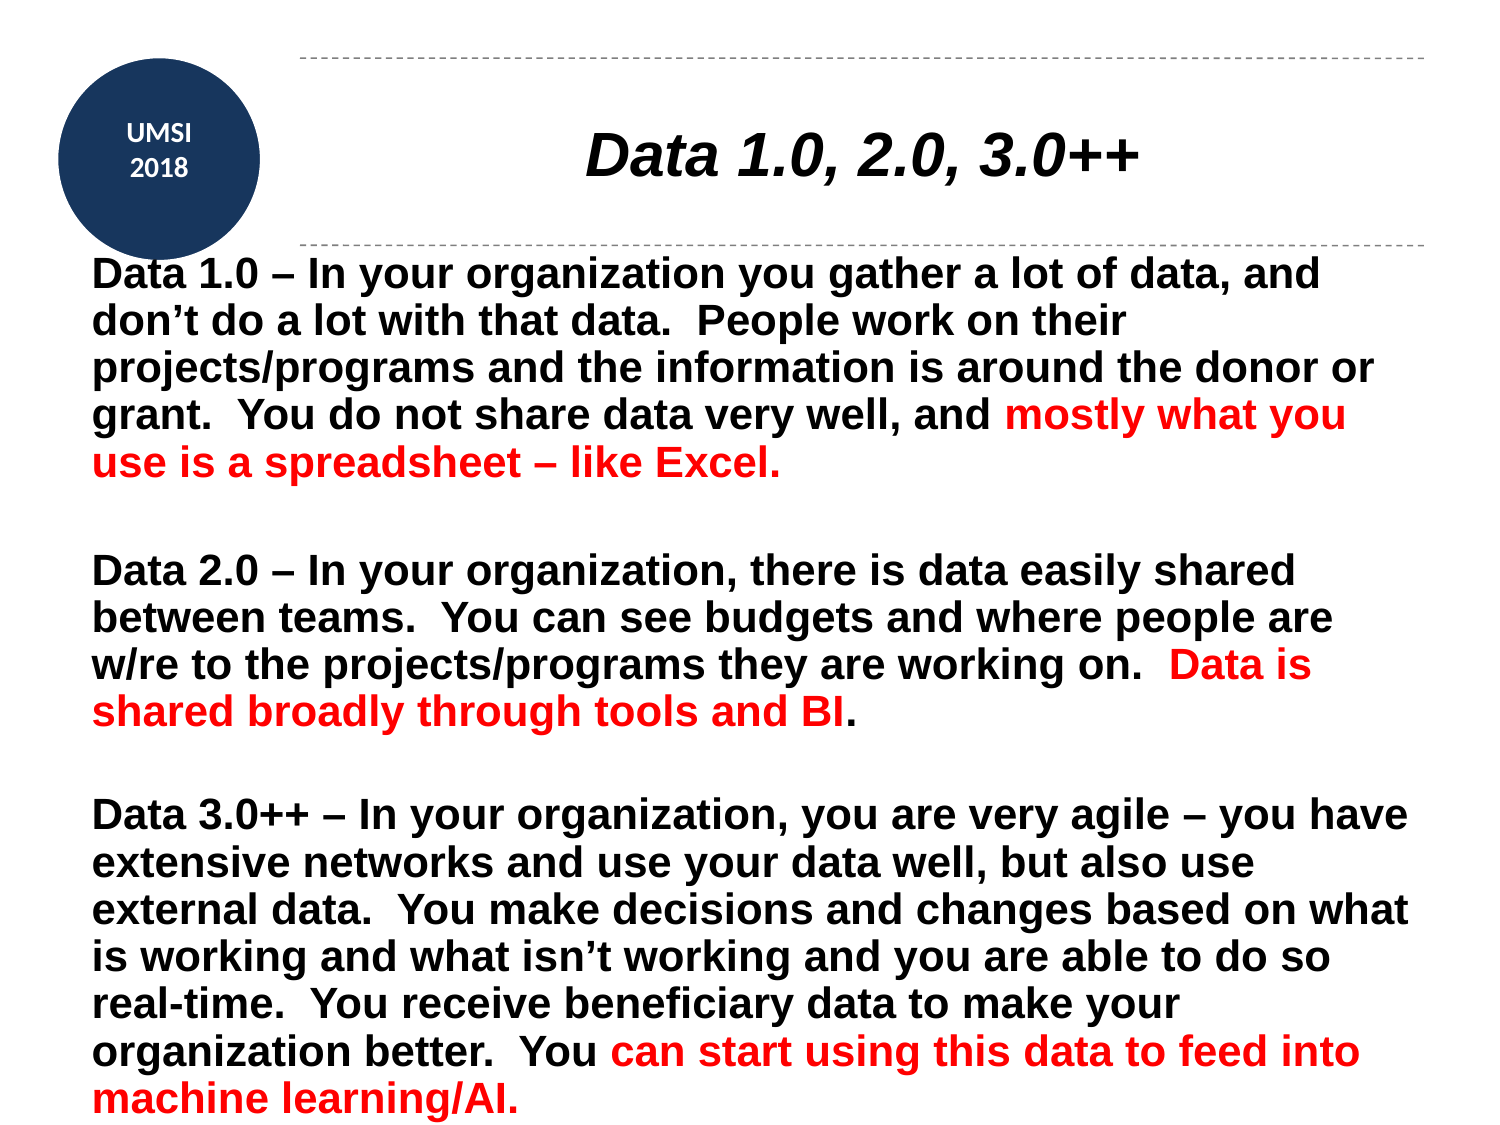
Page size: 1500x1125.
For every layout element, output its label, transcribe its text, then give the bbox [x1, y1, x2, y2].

list Data 1.0 – In your organization you gather a lot of data, and don’t do a lot with that data. People work on their projects/programs and the information is around the donor or grant. You do not share data very well, and mostly what you use is a spreadsheet – like Excel. Data 2.0 – In your organization, there is data easily shared between teams. You can see budgets and where people are w/re to the projects/programs they are working on. Data is shared broadly through tools and BI. Data 3.0++ – In your organization, you are very agile – you have extensive networks and use your data well, but also use external data. You make decisions and changes based on what is working and what isn’t working and you are able to do so real-time. You receive beneficiary data to make your organization better. You can start using this data to feed into machine learning/AI. [76, 242, 1426, 1125]
title Data 1.0, 2.0, 3.0++ [300, 57, 1425, 242]
